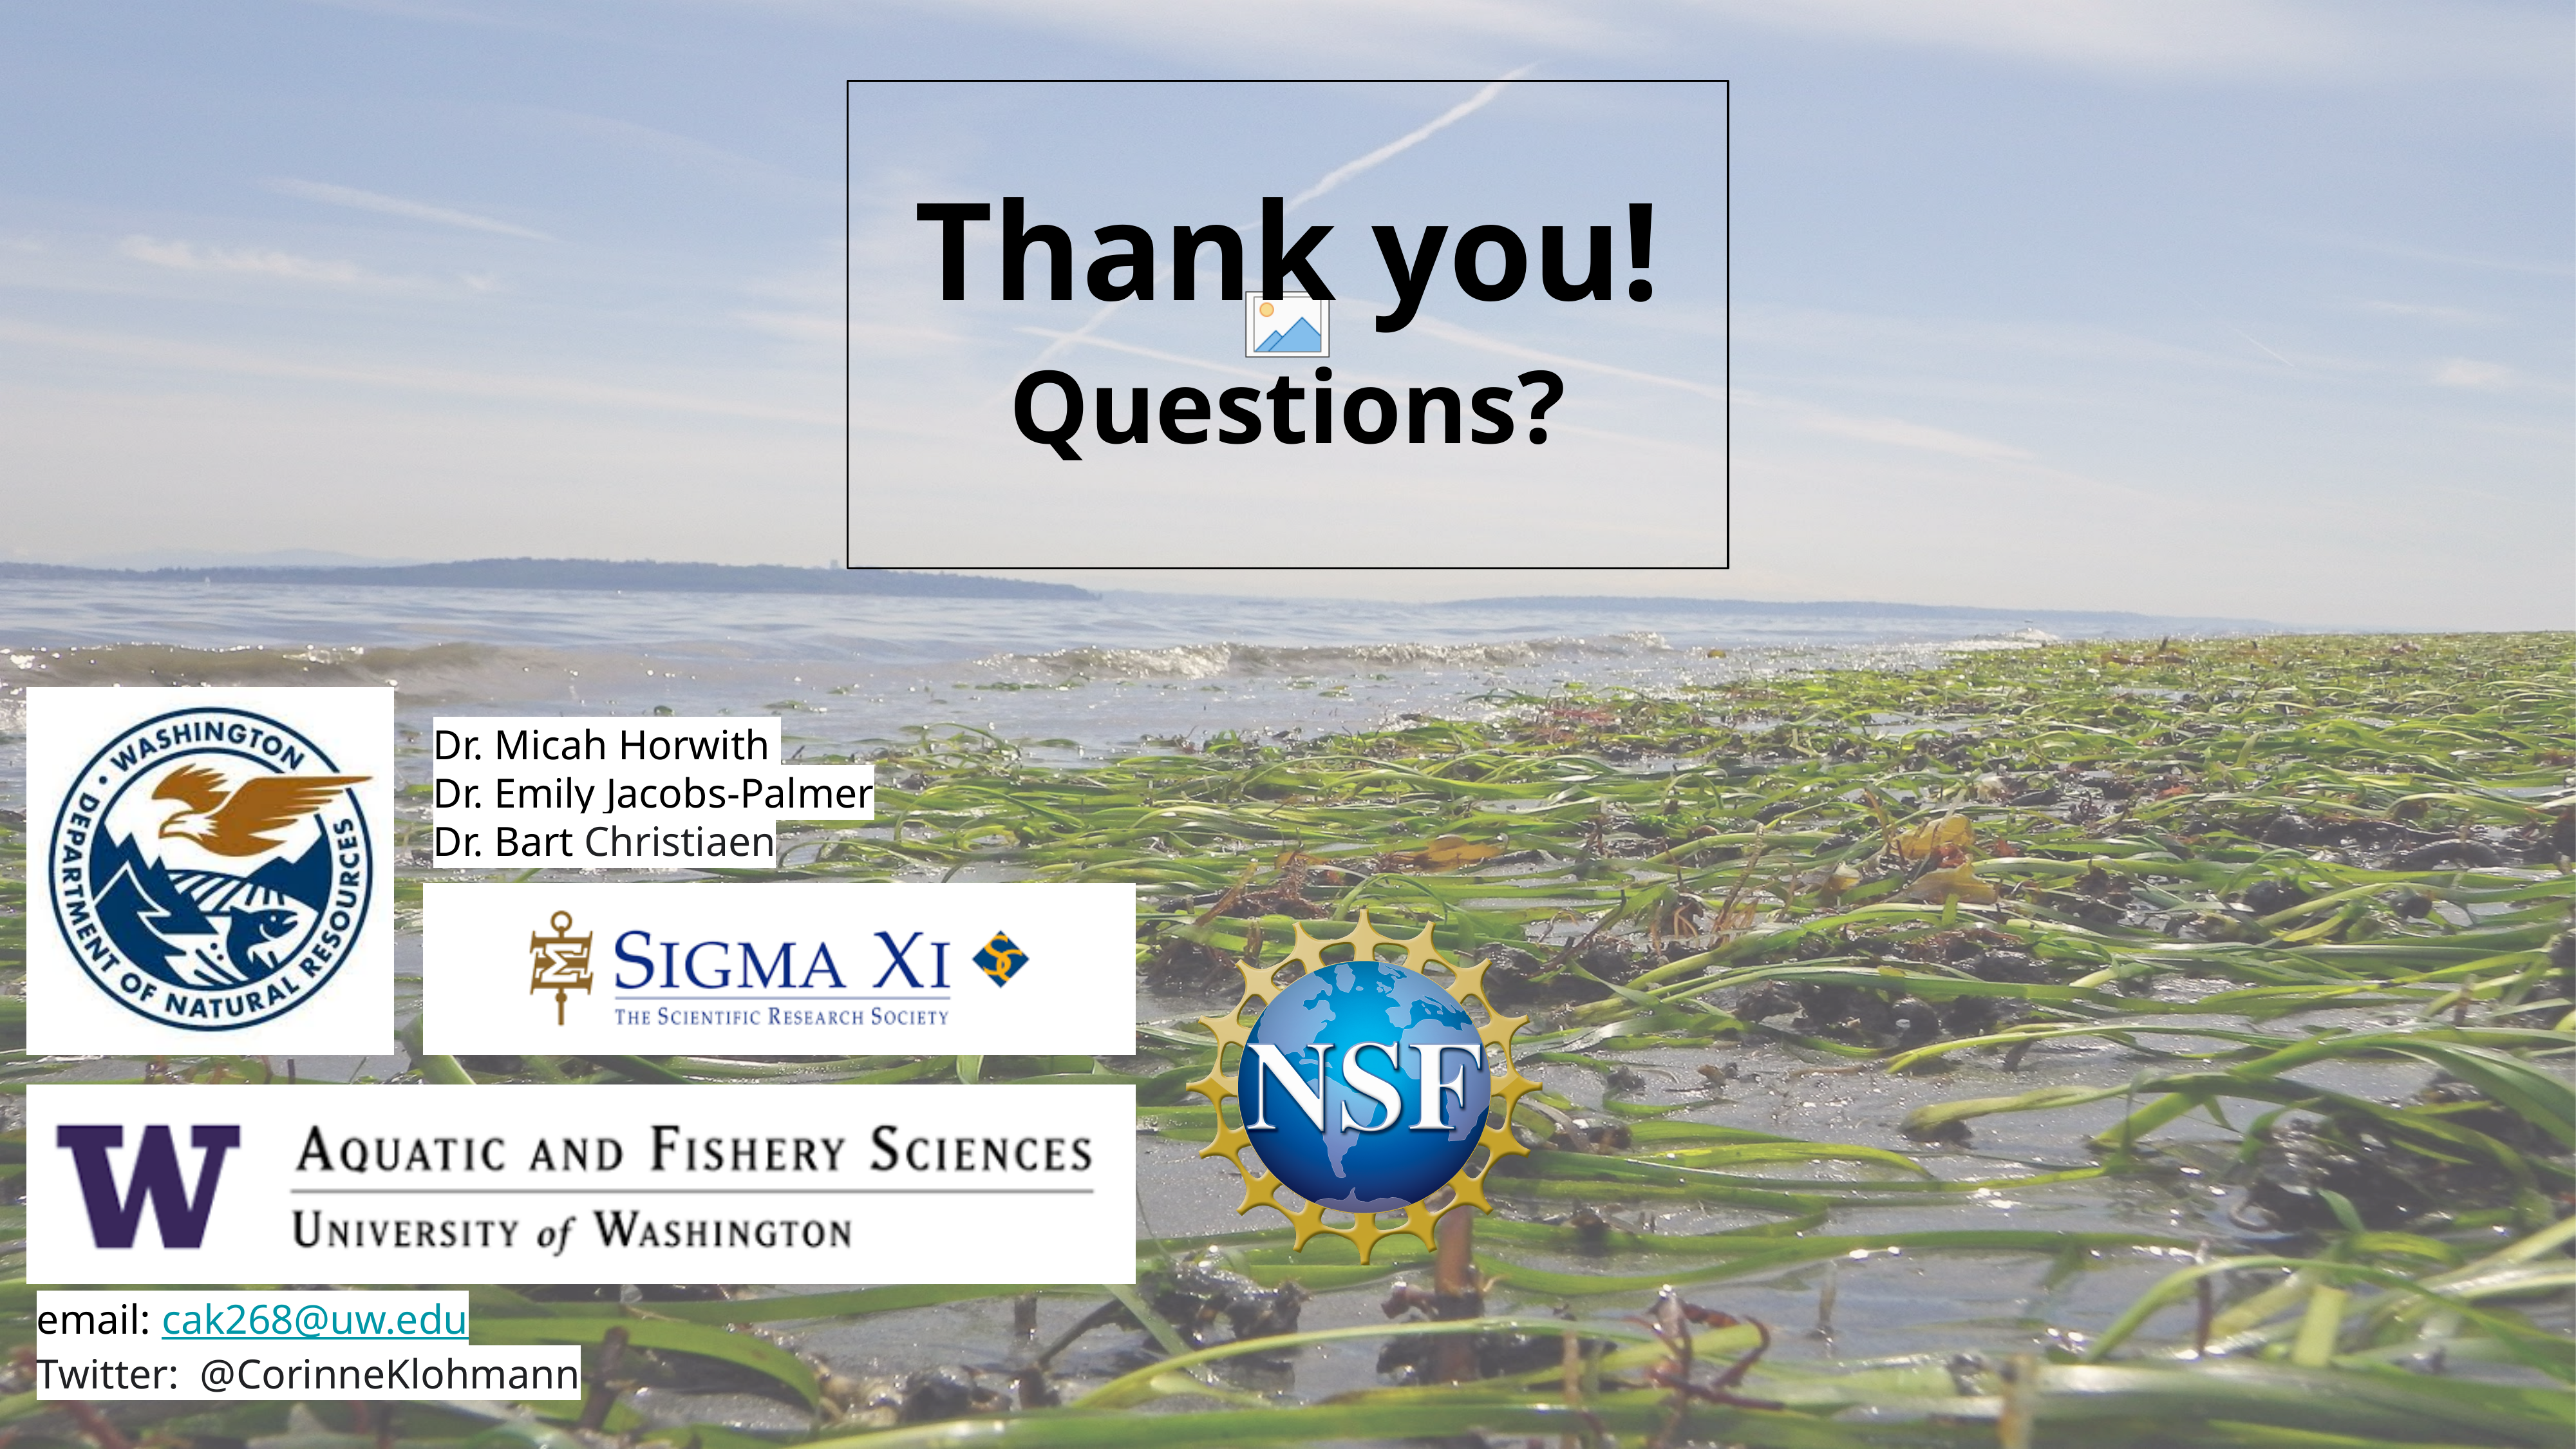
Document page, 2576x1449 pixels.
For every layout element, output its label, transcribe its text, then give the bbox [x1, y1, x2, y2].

picture [423, 883, 1136, 1055]
text_box Dr. Micah Horwith Dr. Emily Jacobs-Palmer Dr. Bart Christiaen [423, 710, 1203, 853]
picture [26, 1084, 1136, 1284]
text_box [0, 0, 2576, 1449]
picture [1180, 902, 1548, 1271]
text_box email: cak268@uw.edu Twitter: @CorinneKlohmann [26, 1290, 780, 1372]
picture [26, 687, 394, 1055]
picture [848, 81, 1727, 567]
